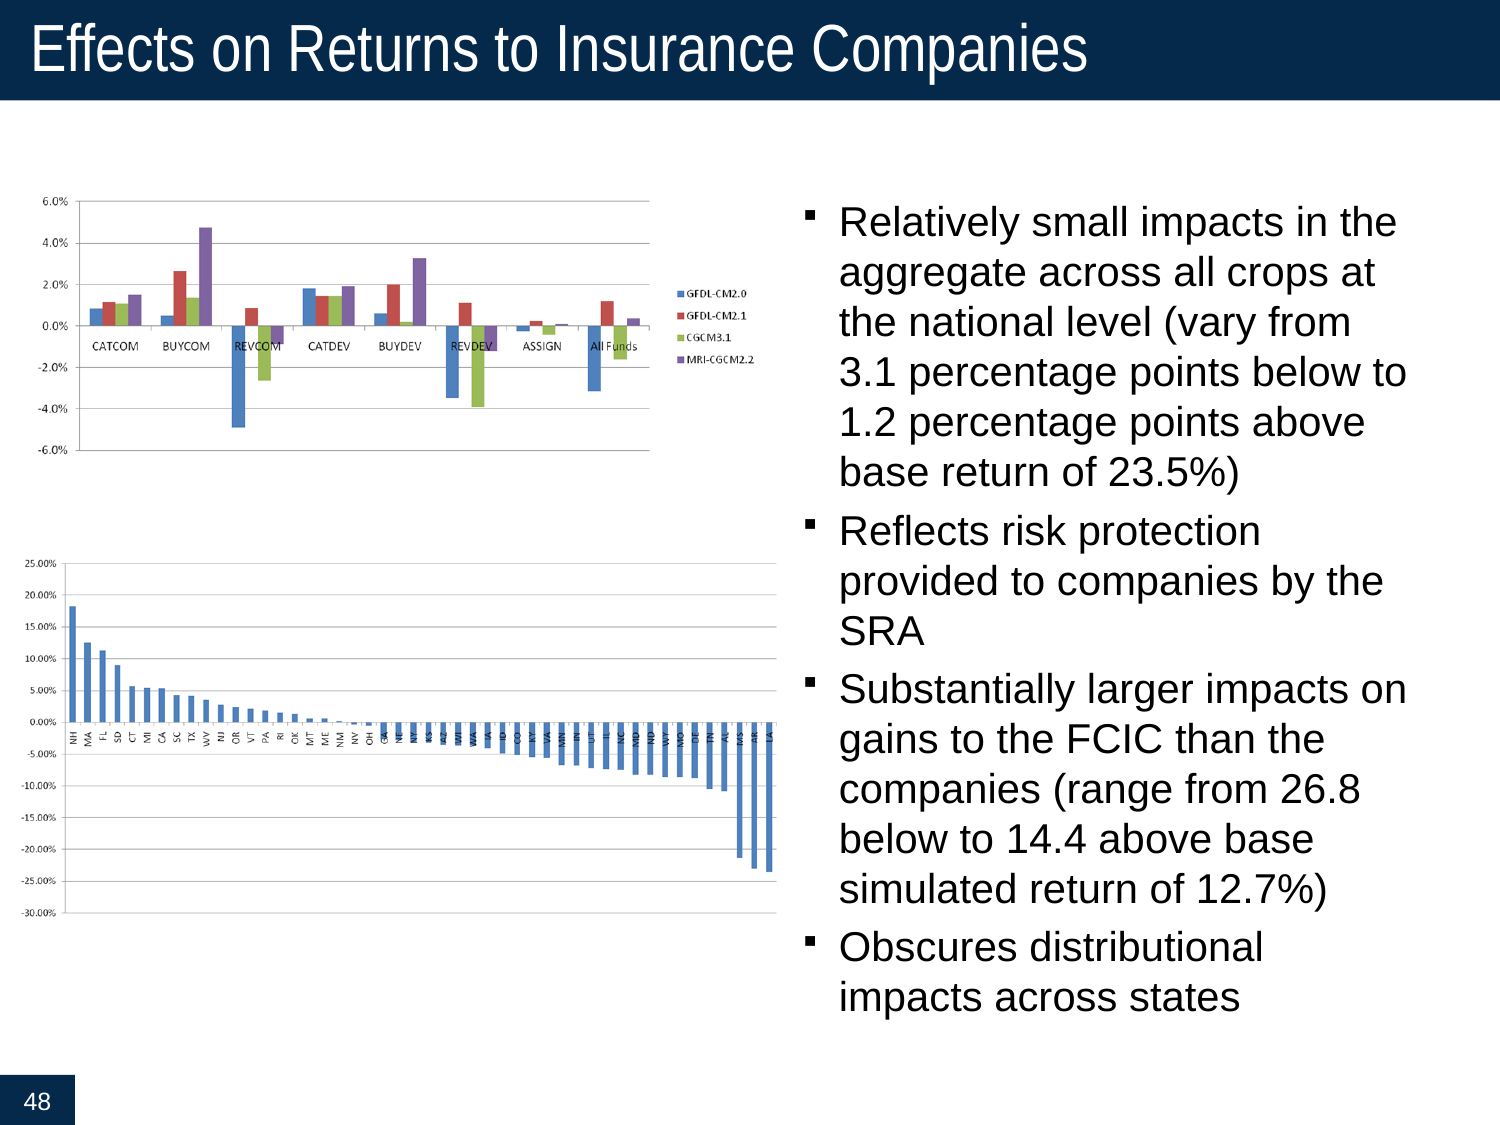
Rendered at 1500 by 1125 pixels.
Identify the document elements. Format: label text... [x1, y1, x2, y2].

picture [10, 552, 788, 926]
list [24, 187, 768, 466]
list Relatively small impacts in the aggregate across all crops at the national level (vary from 3.1 percentage points below to 1.2 percentage points above base return of 23.5%) Reflects risk protection provided to companies by the SRA Substantially larger impacts on gains to the FCIC than the companies (range from 26.8 below to 14.4 above base simulated return of 12.7%) Obscures distributional impacts across states [787, 187, 1426, 1006]
title Effects on Returns to Insurance Companies [0, 0, 1500, 101]
slide_number 48 [0, 1074, 75, 1125]
